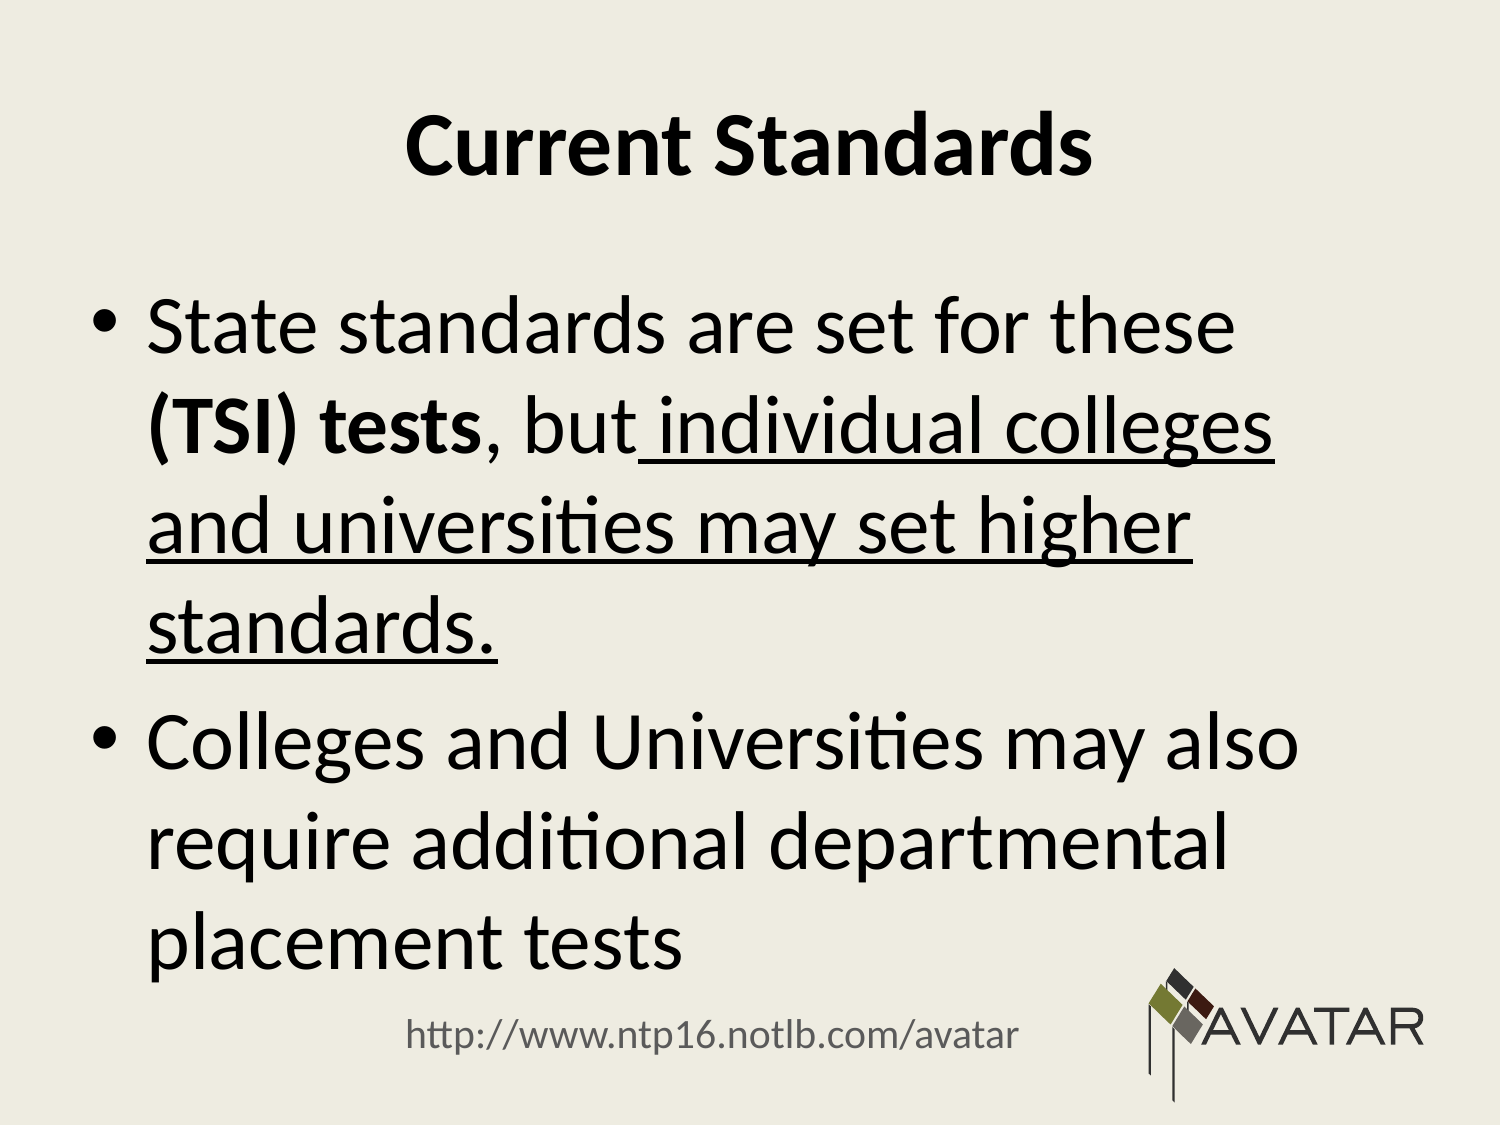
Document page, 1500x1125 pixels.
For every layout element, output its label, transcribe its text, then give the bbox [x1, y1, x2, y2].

list State standards are set for these (TSI) tests, but individual colleges and universities may set higher standards. Colleges and Universities may also require additional departmental placement tests [75, 262, 1425, 1005]
title Current Standards [75, 45, 1425, 233]
